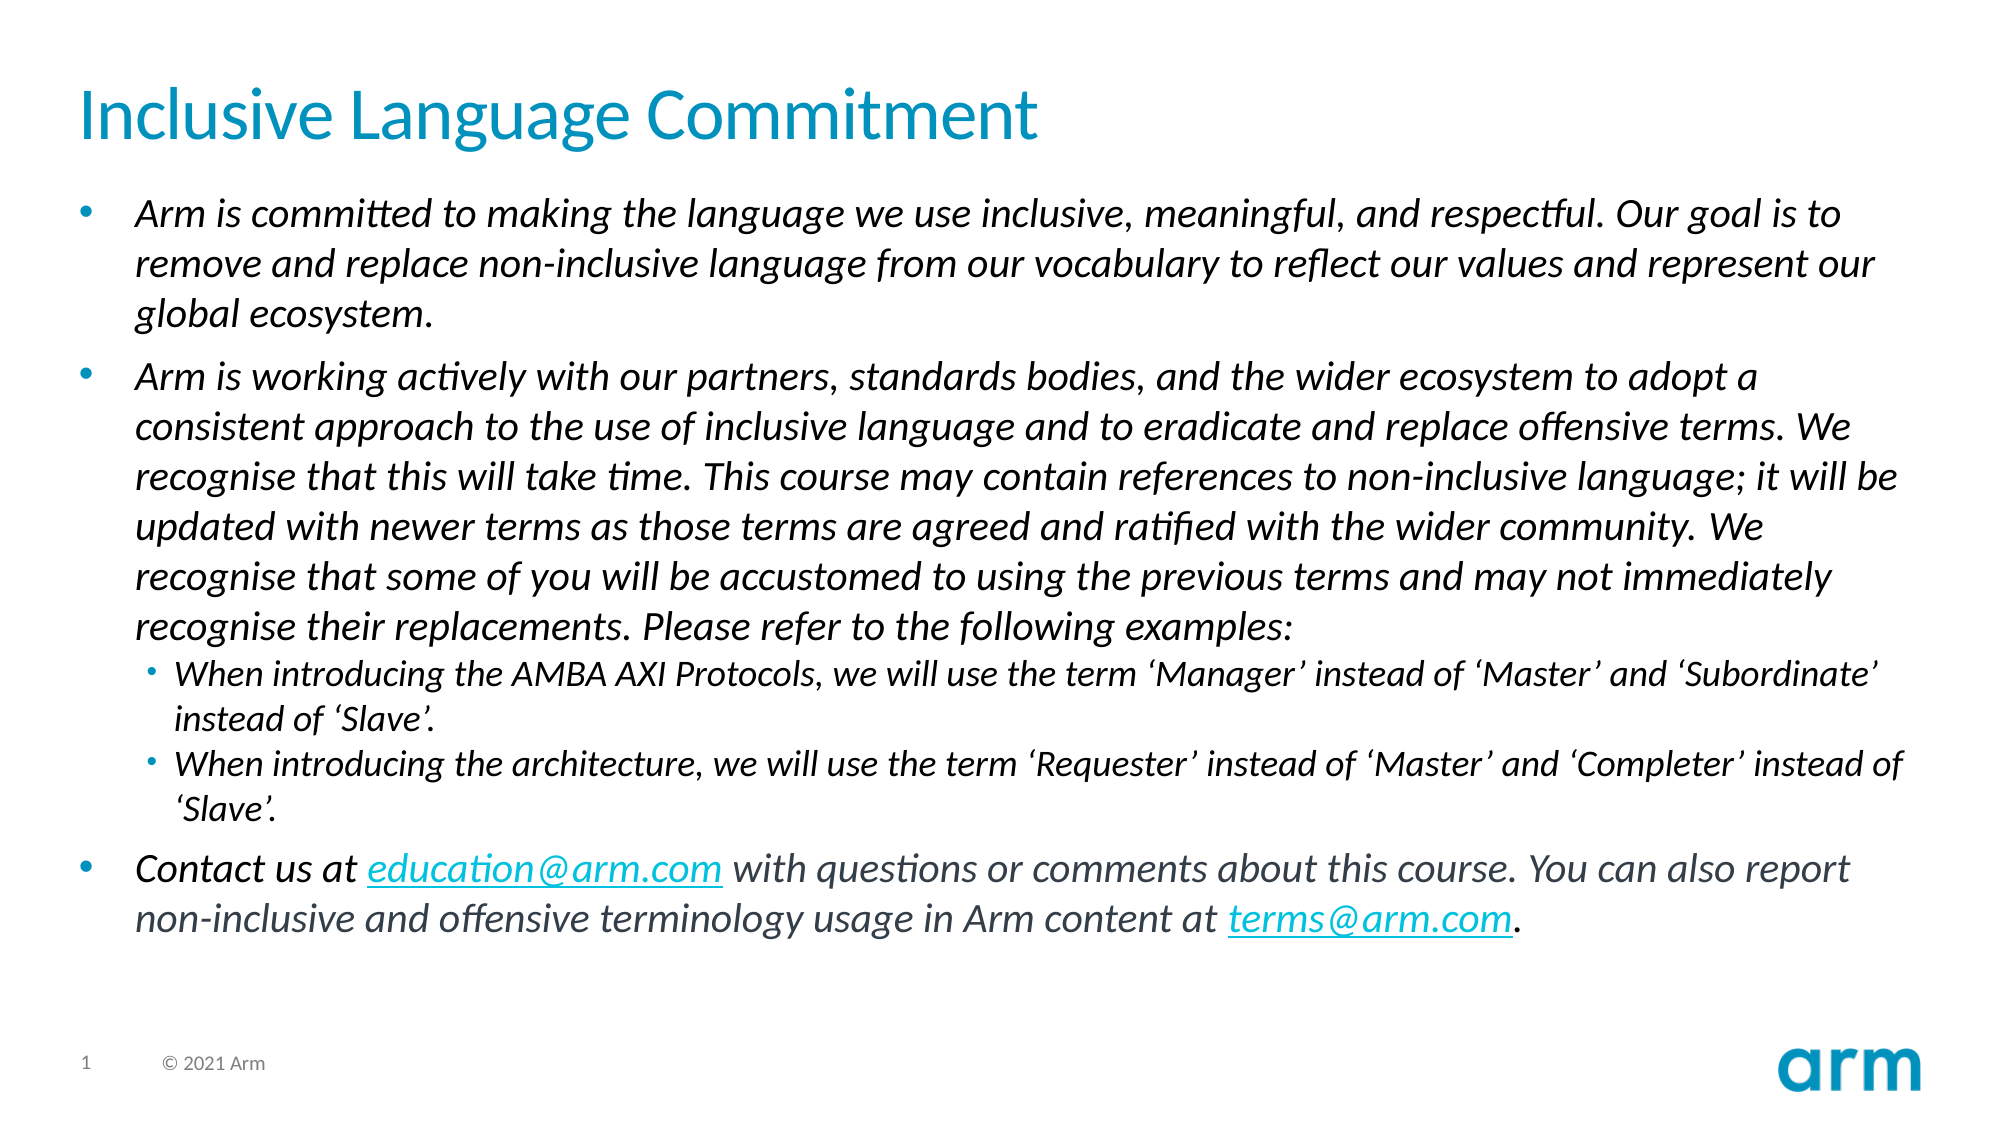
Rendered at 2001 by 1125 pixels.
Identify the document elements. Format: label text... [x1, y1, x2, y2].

title Inclusive Language Commitment [78, 78, 1922, 185]
picture [1777, 1047, 1922, 1093]
list Arm is committed to making the language we use inclusive, meaningful, and respectful. Our goal is to remove and replace non-inclusive language from our vocabulary to reflect our values and represent our global ecosystem. Arm is working actively with our partners, standards bodies, and the wider ecosystem to adopt a consistent approach to the use of inclusive language and to eradicate and replace offensive terms. We recognise that this will take time. This course may contain references to non-inclusive language; it will be updated with newer terms as those terms are agreed and ratified with the wider community. We recognise that some of you will be accustomed to using the previous terms and may not immediately recognise their replacements. Please refer to the following examples: When introducing the AMBA AXI Protocols, we will use the term ‘Manager’ instead of ‘Master’ and ‘Subordinate’ instead of ‘Slave’. When introducing the architecture, we will use the term ‘Requester’ instead of ‘Master’ and ‘Completer’ instead of ‘Slave’. Contact us at education@arm.com with questions or comments about this course. You can also report non-inclusive and offensive terminology usage in Arm content at terms@arm.com. [78, 185, 1923, 1002]
